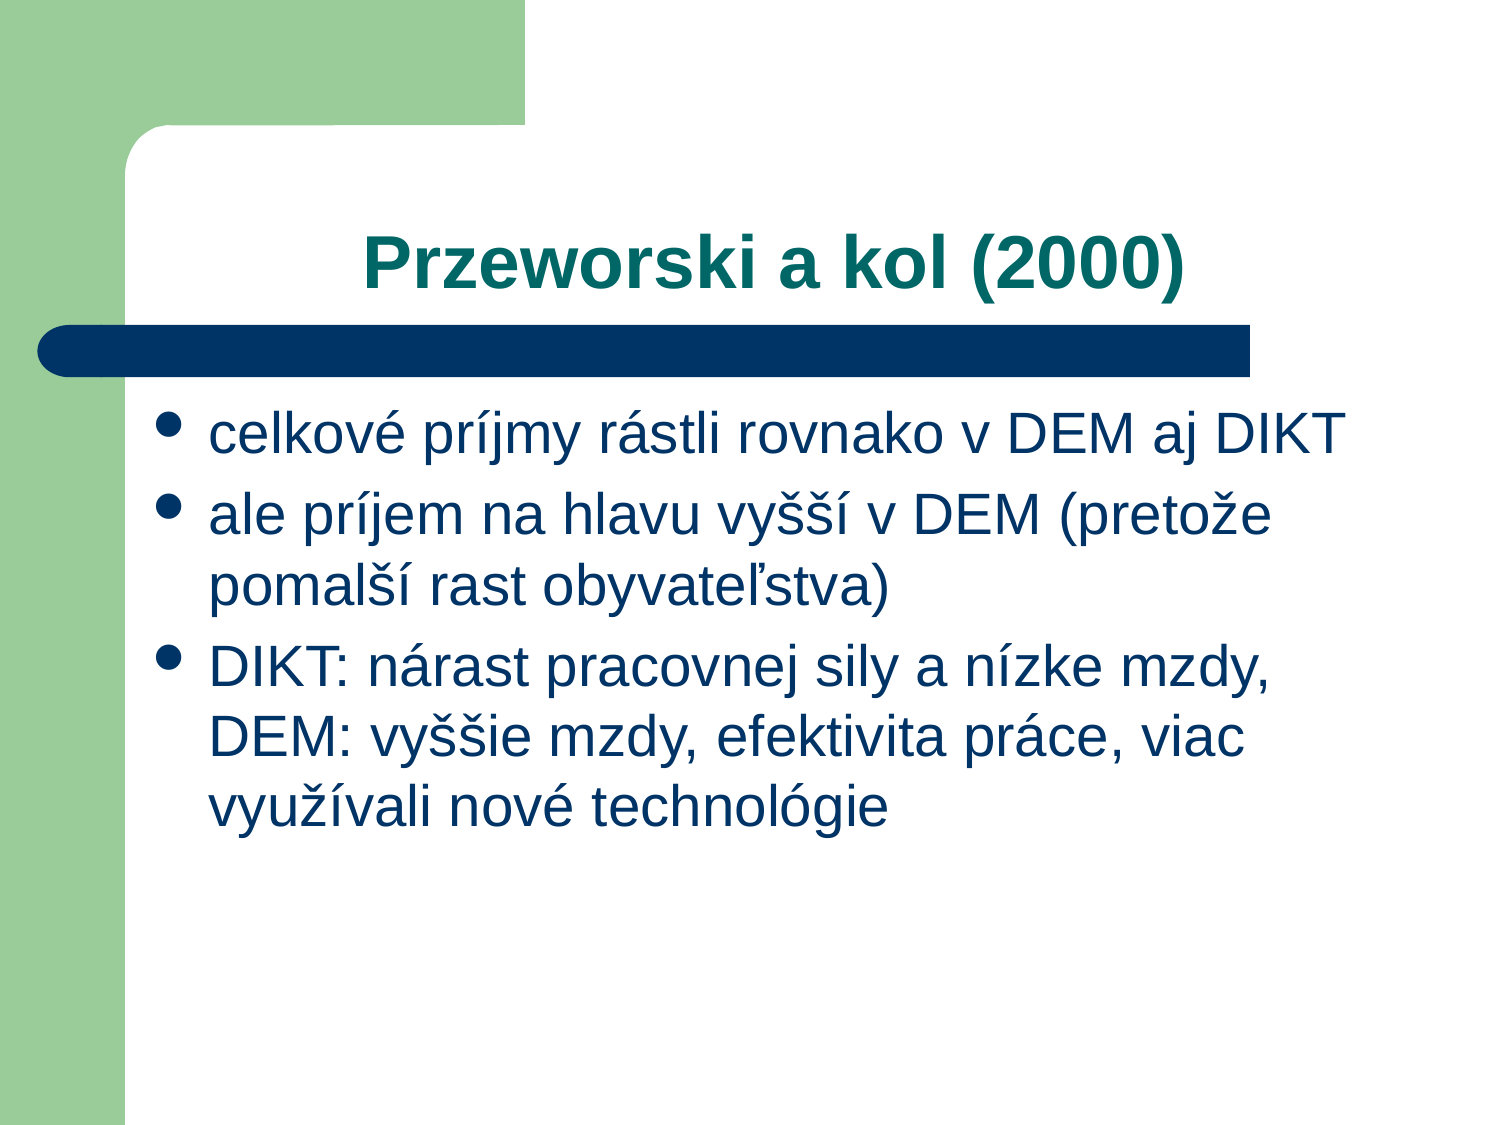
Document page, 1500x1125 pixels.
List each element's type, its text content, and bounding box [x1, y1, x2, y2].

title Przeworski a kol (2000) [125, 125, 1425, 313]
list celkové príjmy rástli rovnako v DEM aj DIKT ale príjem na hlavu vyšší v DEM (pretože pomalší rast obyvateľstva) DIKT: nárast pracovnej sily a nízke mzdy, DEM: vyššie mzdy, efektivita práce, viac využívali nové technológie [137, 387, 1400, 999]
